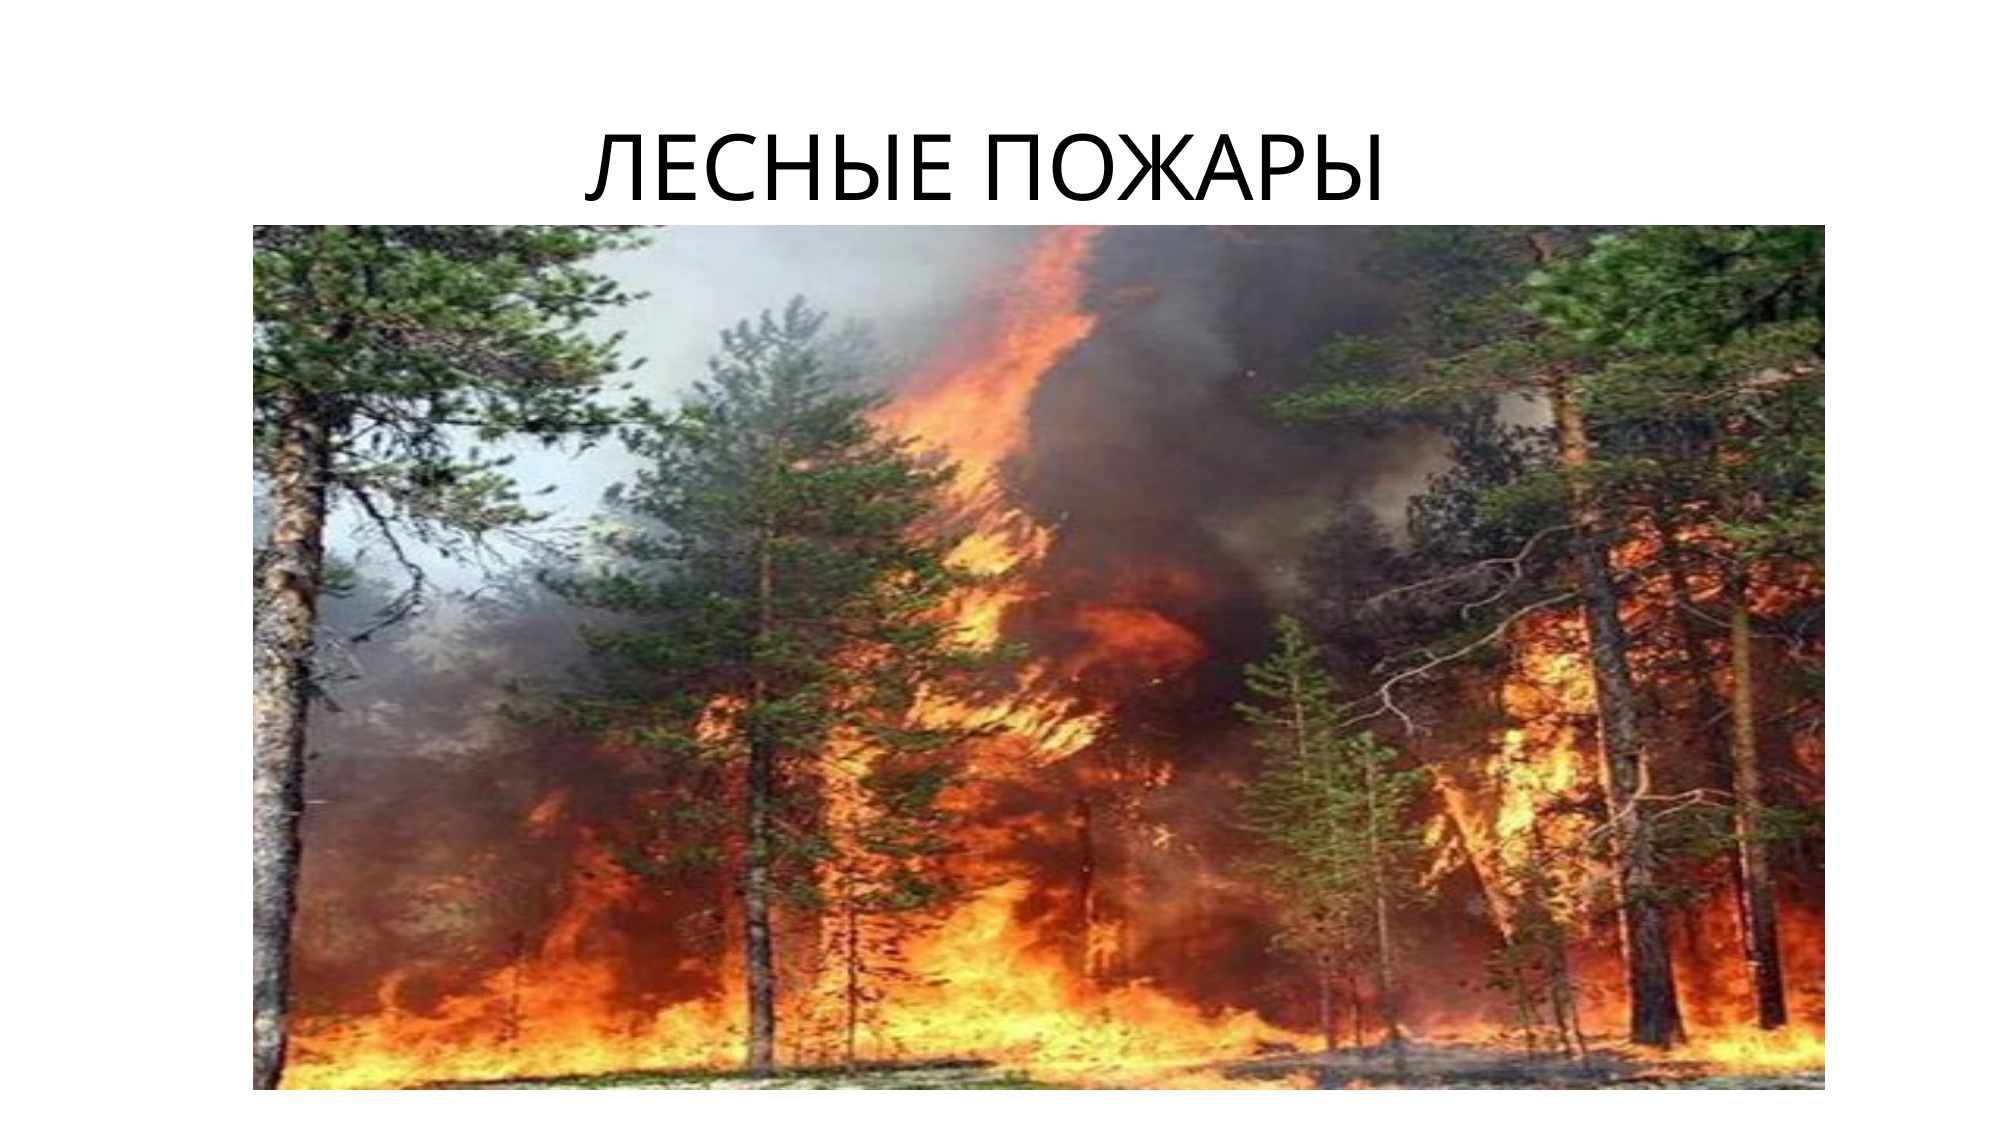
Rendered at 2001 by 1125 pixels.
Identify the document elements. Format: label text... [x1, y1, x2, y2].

title ЛЕСНЫЕ ПОЖАРЫ [570, 59, 1863, 282]
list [253, 225, 1825, 1090]
